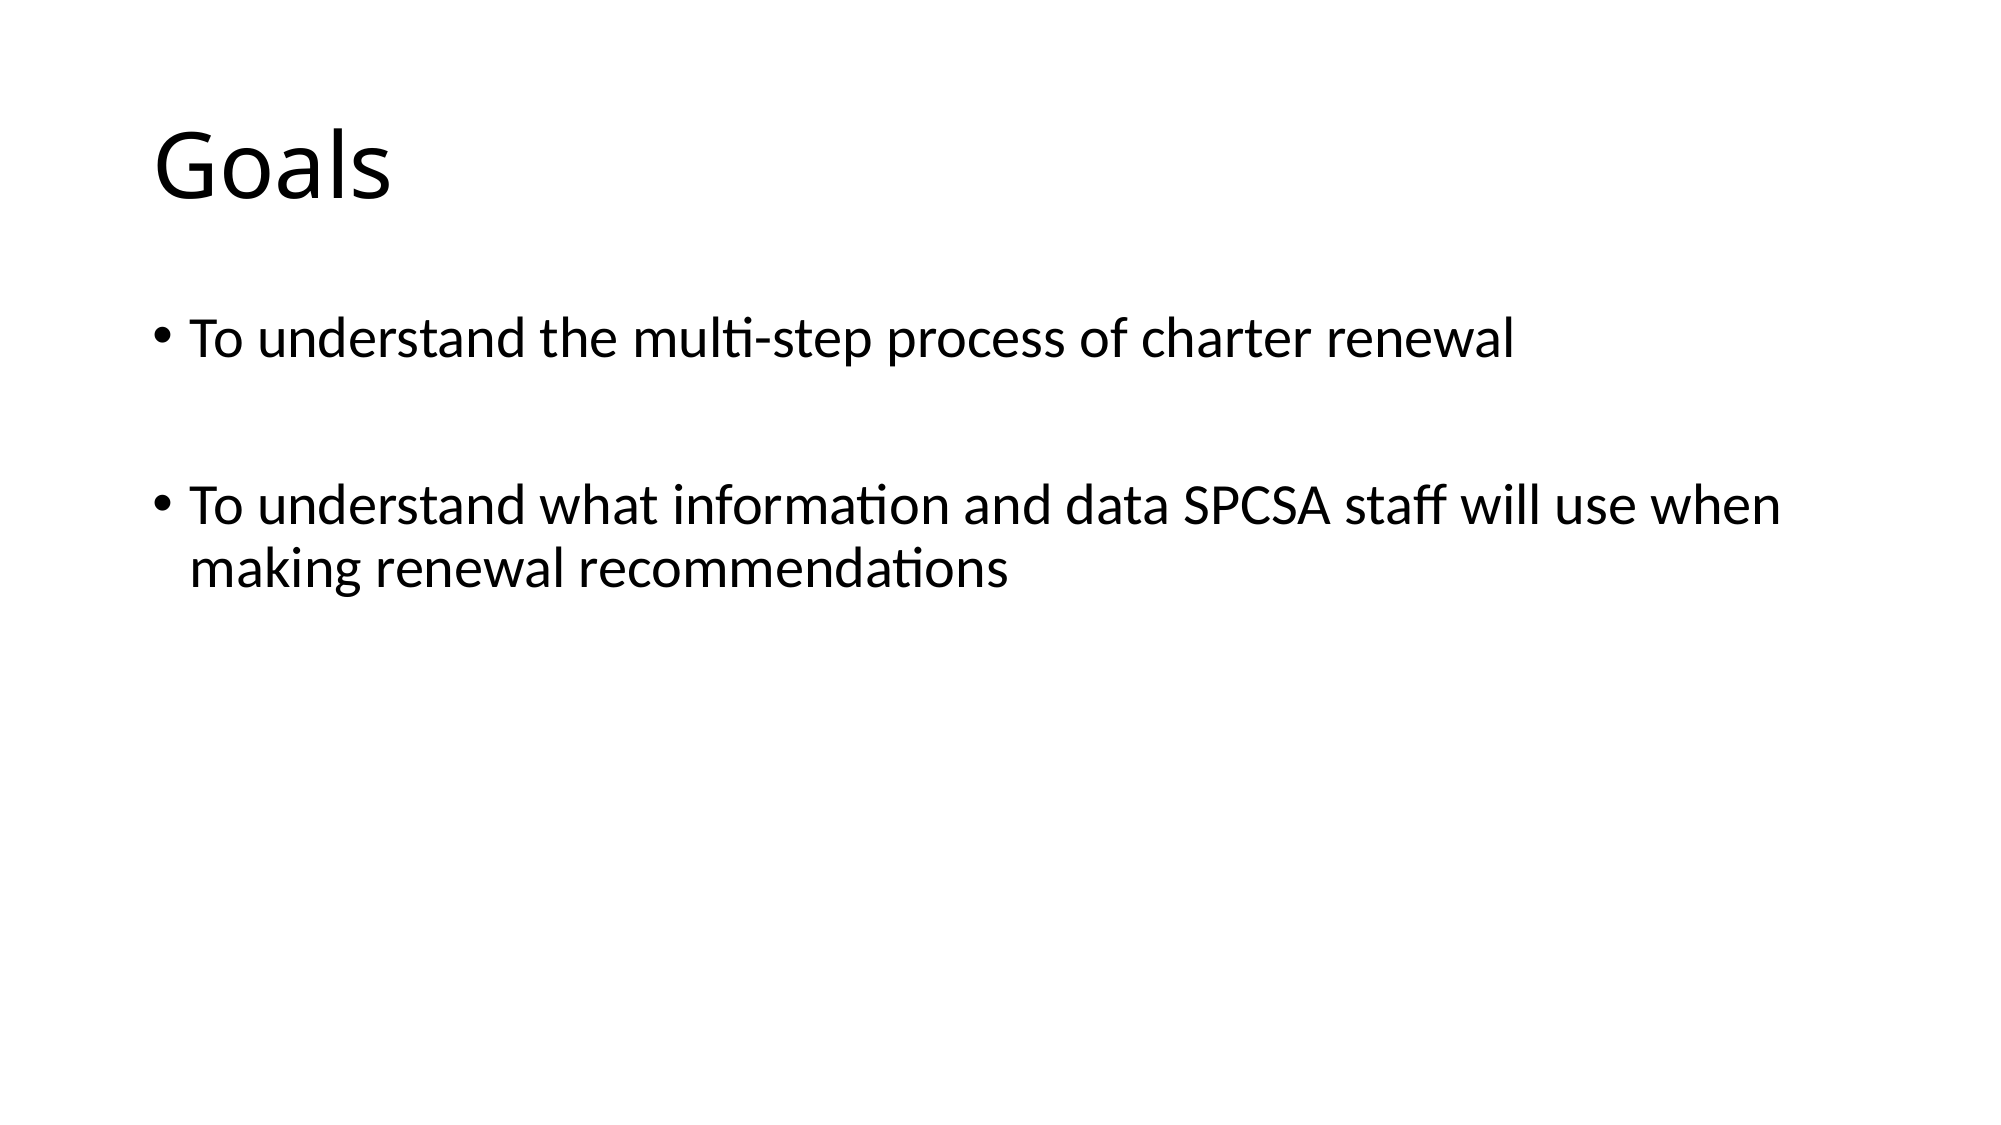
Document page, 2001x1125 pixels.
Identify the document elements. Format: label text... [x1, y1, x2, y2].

title Goals [137, 59, 1863, 278]
list To understand the multi-step process of charter renewal To understand what information and data SPCSA staff will use when making renewal recommendations [137, 299, 1863, 1014]
